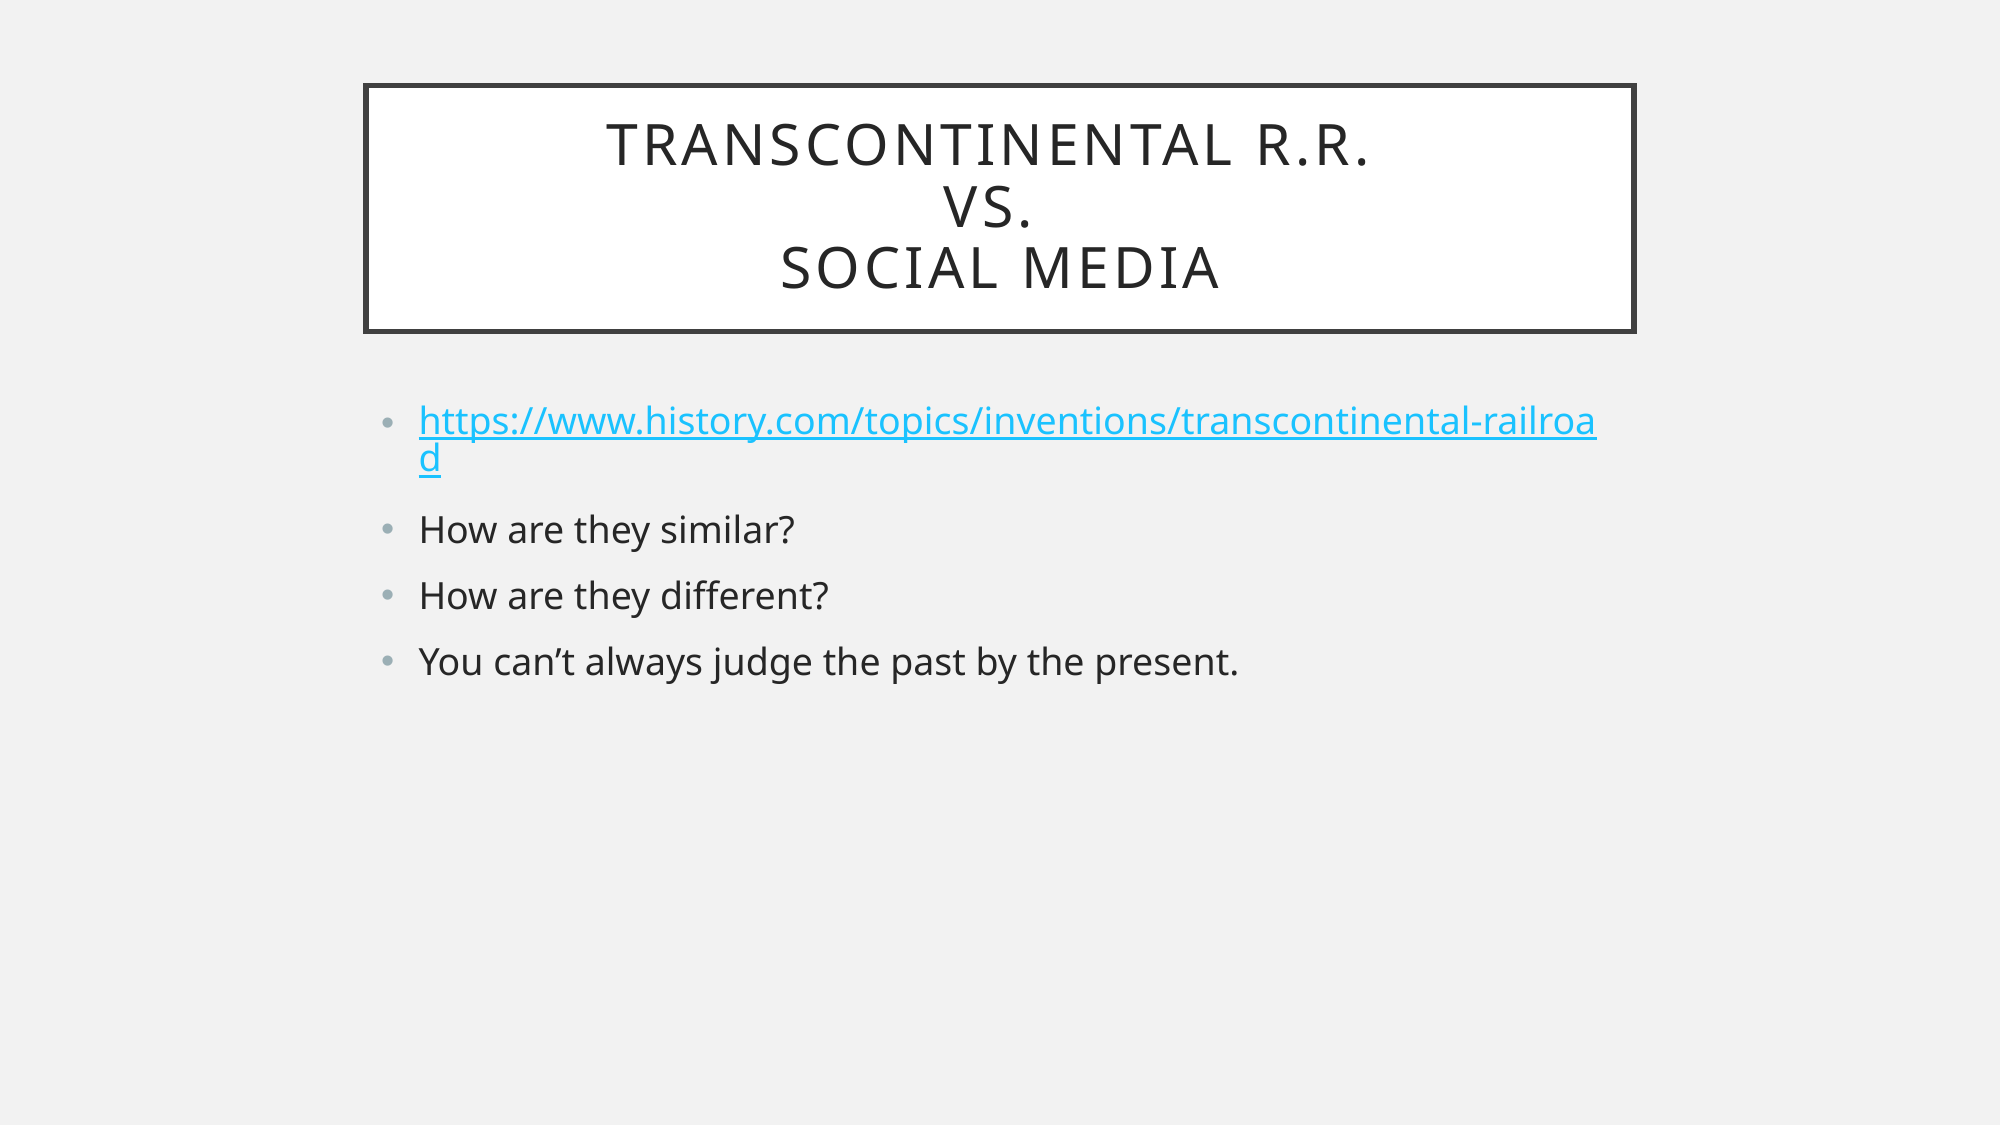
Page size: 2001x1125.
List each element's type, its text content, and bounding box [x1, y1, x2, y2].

list https://www.history.com/topics/inventions/transcontinental-railroad How are they similar? How are they different? You can’t always judge the past by the present. [366, 389, 1634, 899]
title Transcontinental R.R. vs. Social Media [363, 83, 1637, 334]
